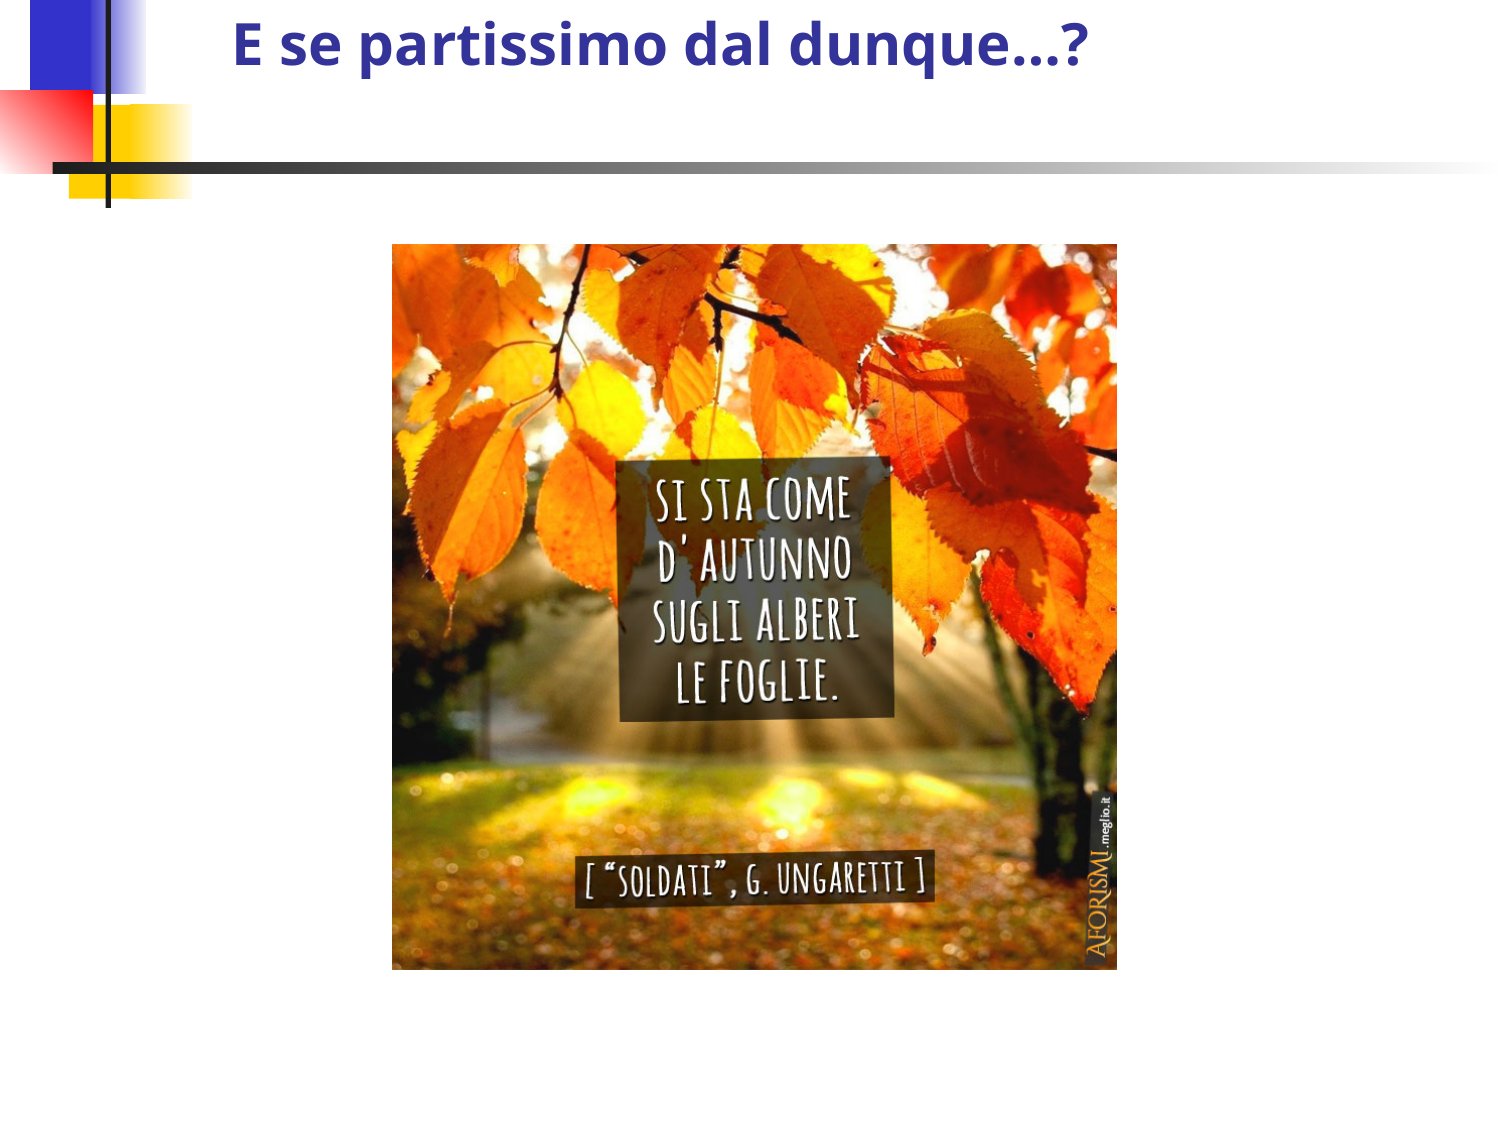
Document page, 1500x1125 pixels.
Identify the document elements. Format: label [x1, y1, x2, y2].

picture [391, 244, 1118, 970]
text_box [0, 0, 1500, 209]
